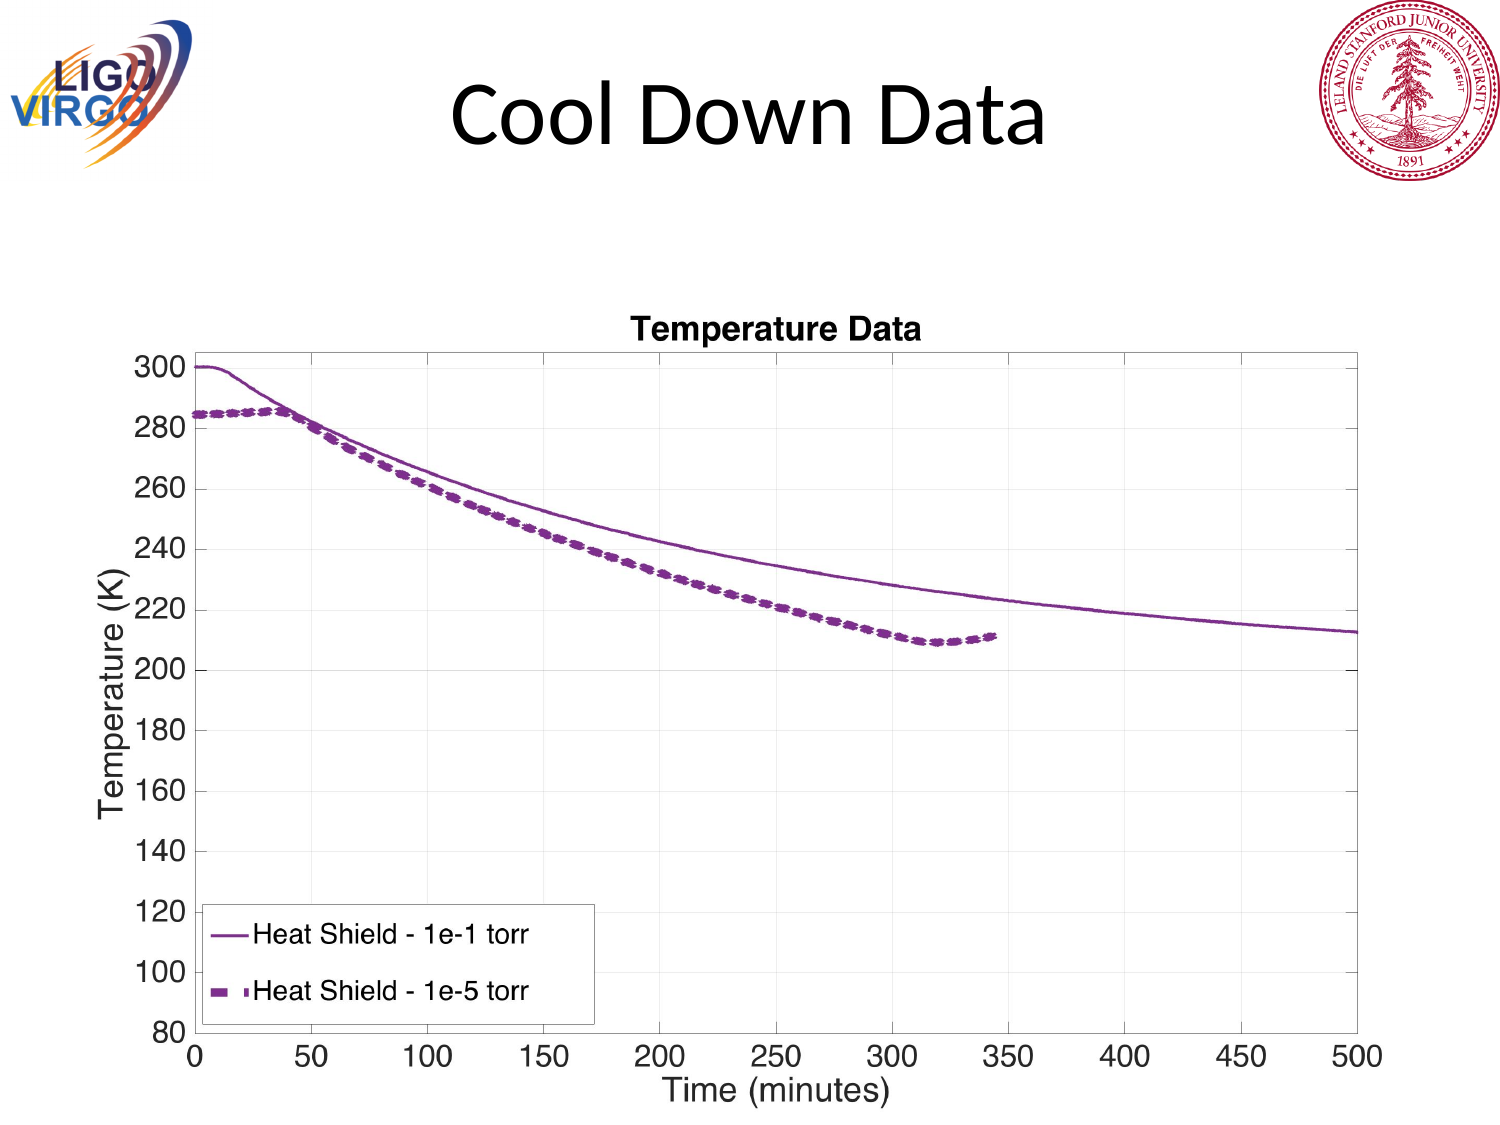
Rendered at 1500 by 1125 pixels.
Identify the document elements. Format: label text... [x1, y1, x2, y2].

picture [0, 290, 1500, 1125]
text_box Cool Down Data [74, 45, 1425, 233]
picture [0, 0, 213, 181]
picture [1319, 0, 1500, 181]
